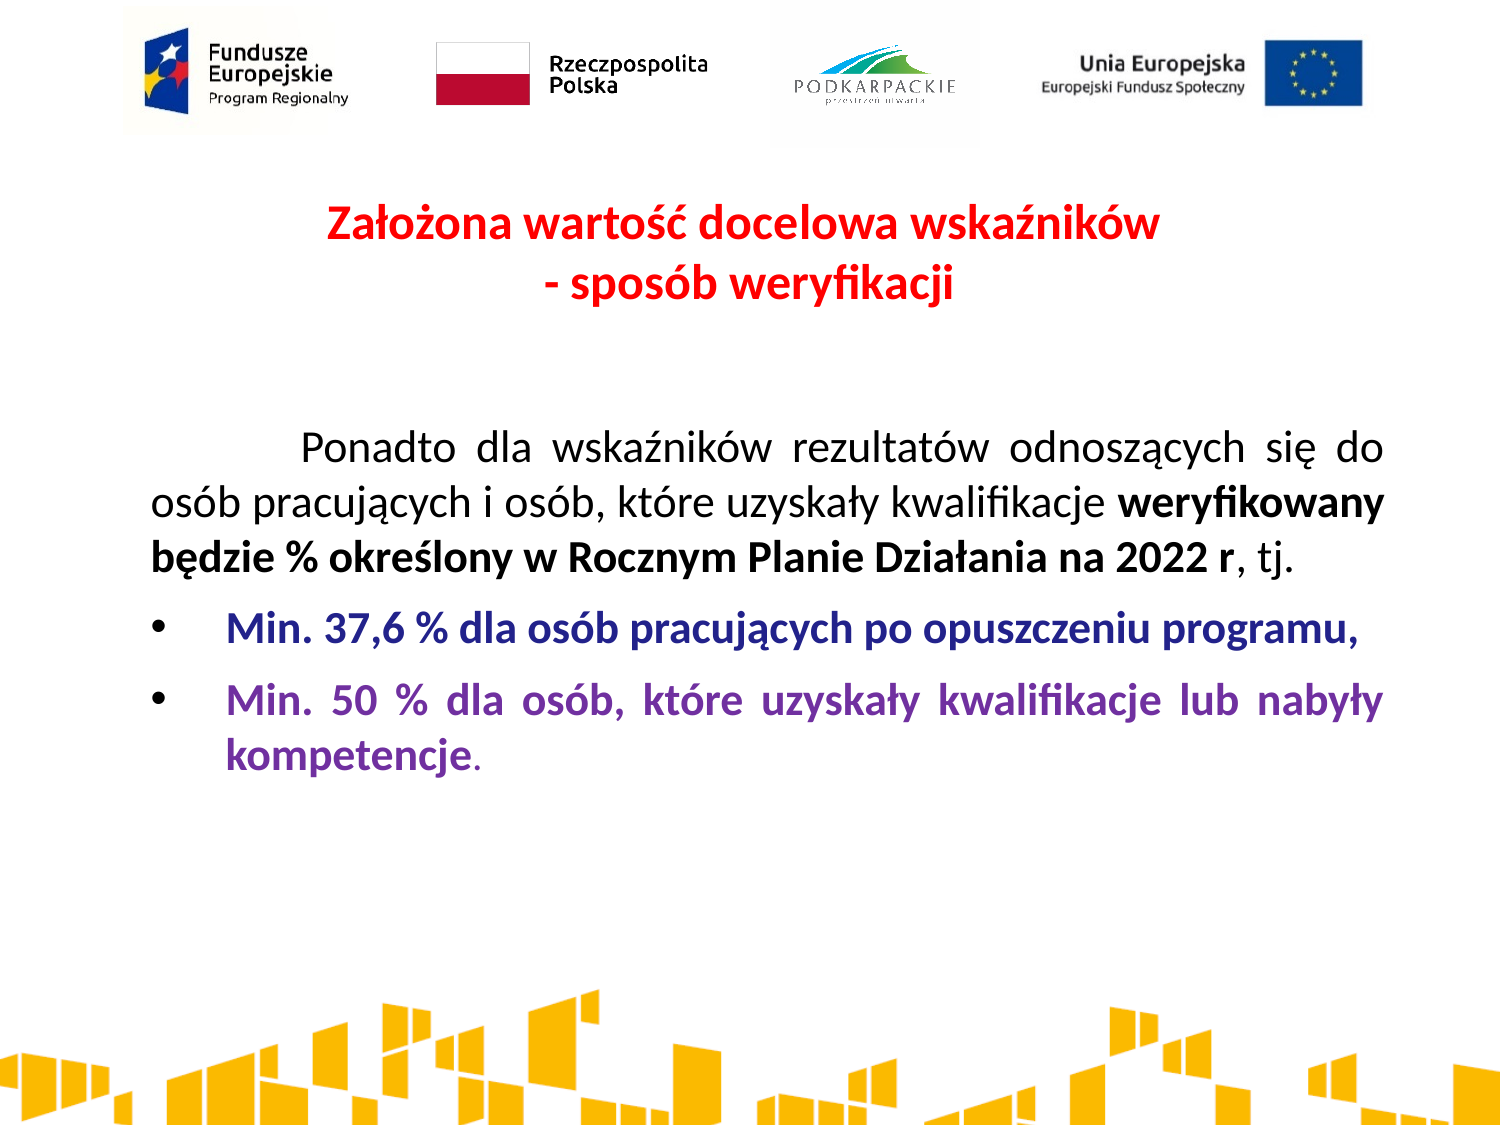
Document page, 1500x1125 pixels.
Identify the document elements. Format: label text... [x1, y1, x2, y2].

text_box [123, 0, 1383, 148]
picture [0, 980, 1500, 1125]
title Założona wartość docelowa wskaźników - sposób weryfikacji [112, 196, 1388, 303]
subtitle Ponadto dla wskaźników rezultatów odnoszących się do osób pracujących i osób, które uzyskały kwalifikacje weryfikowany będzie % określony w Rocznym Planie Działania na 2022 r, tj. Min. 37,6 % dla osób pracujących po opuszczeniu programu, Min. 50 % dla osób, które uzyskały kwalifikacje lub nabyły kompetencje. [135, 408, 1400, 811]
